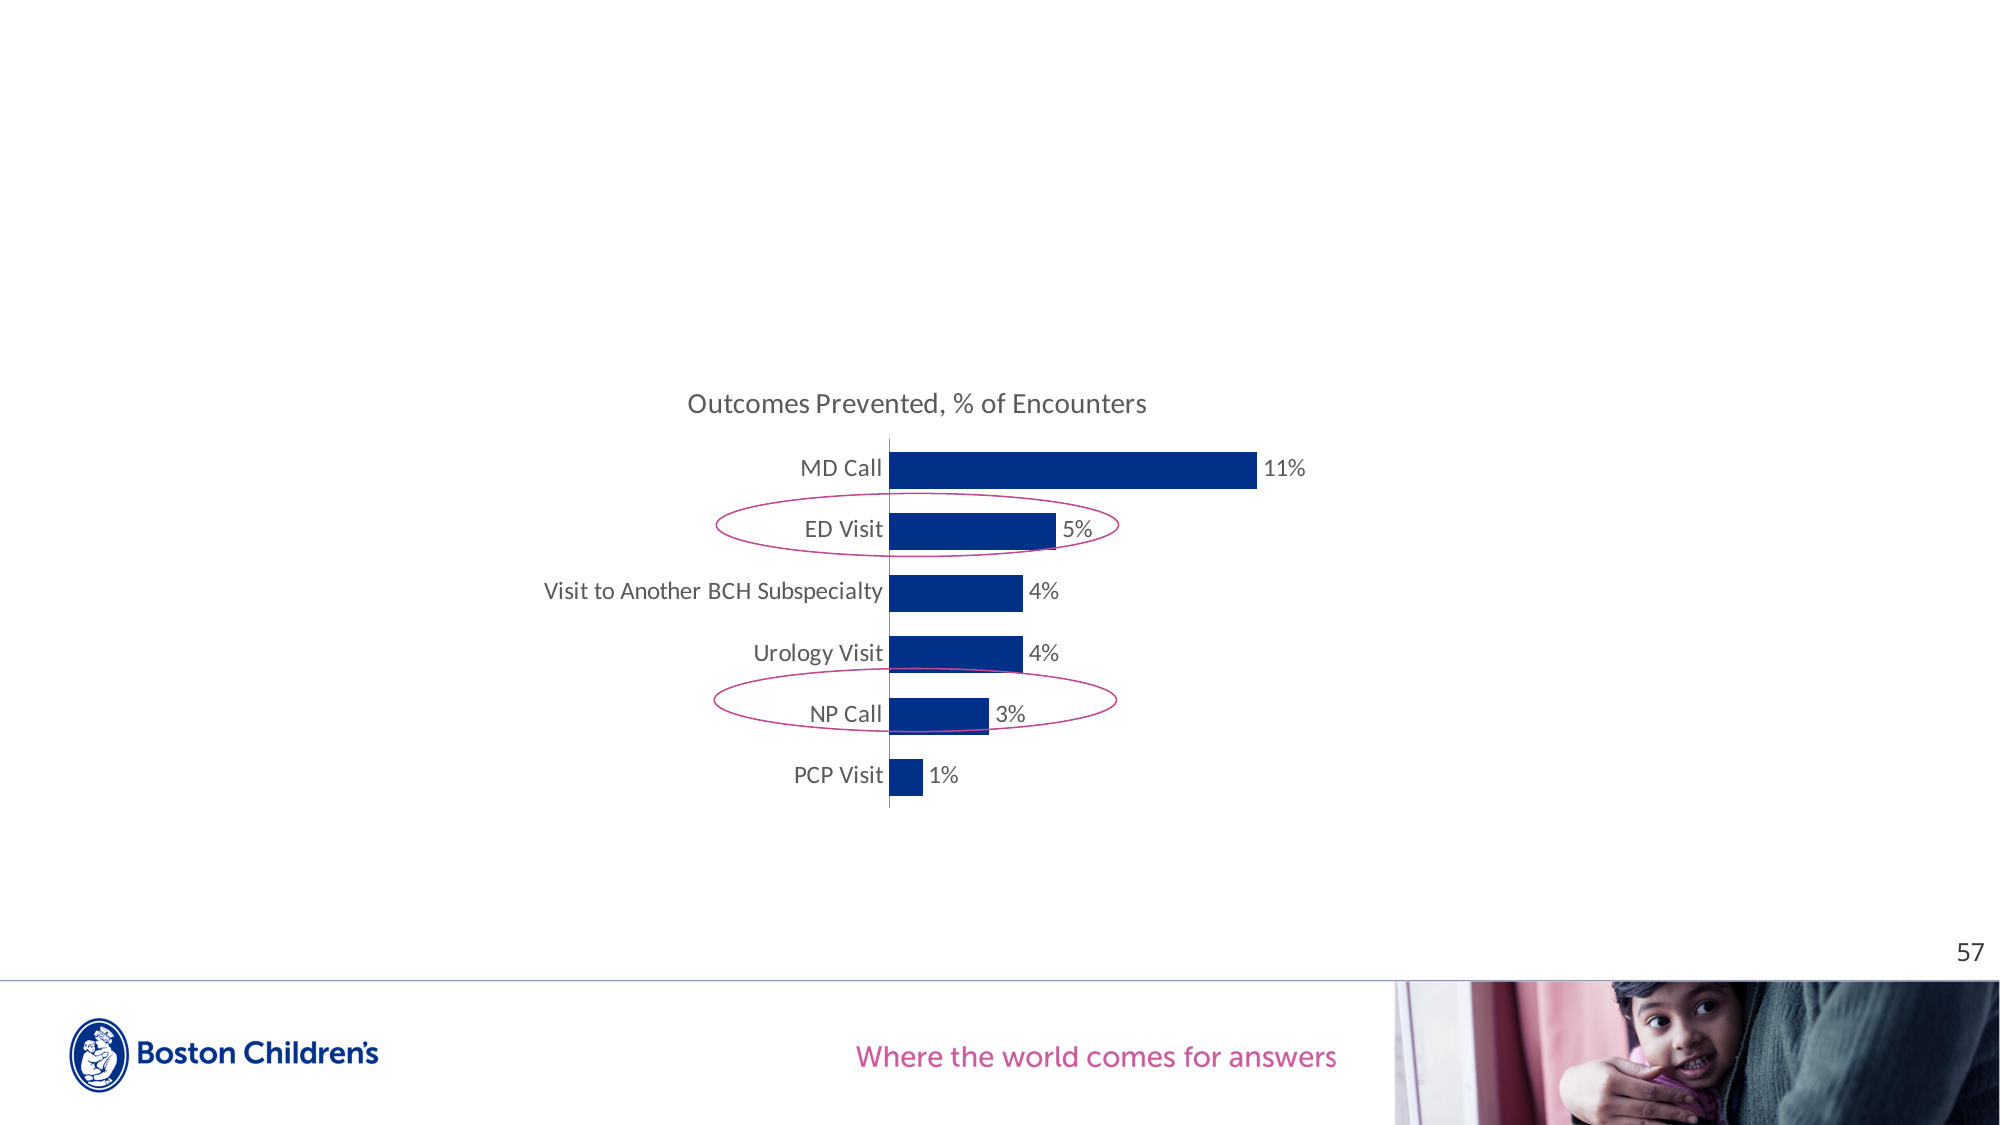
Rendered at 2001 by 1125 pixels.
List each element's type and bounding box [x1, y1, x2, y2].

picture [0, 0, 2000, 1125]
chart [528, 366, 1307, 818]
